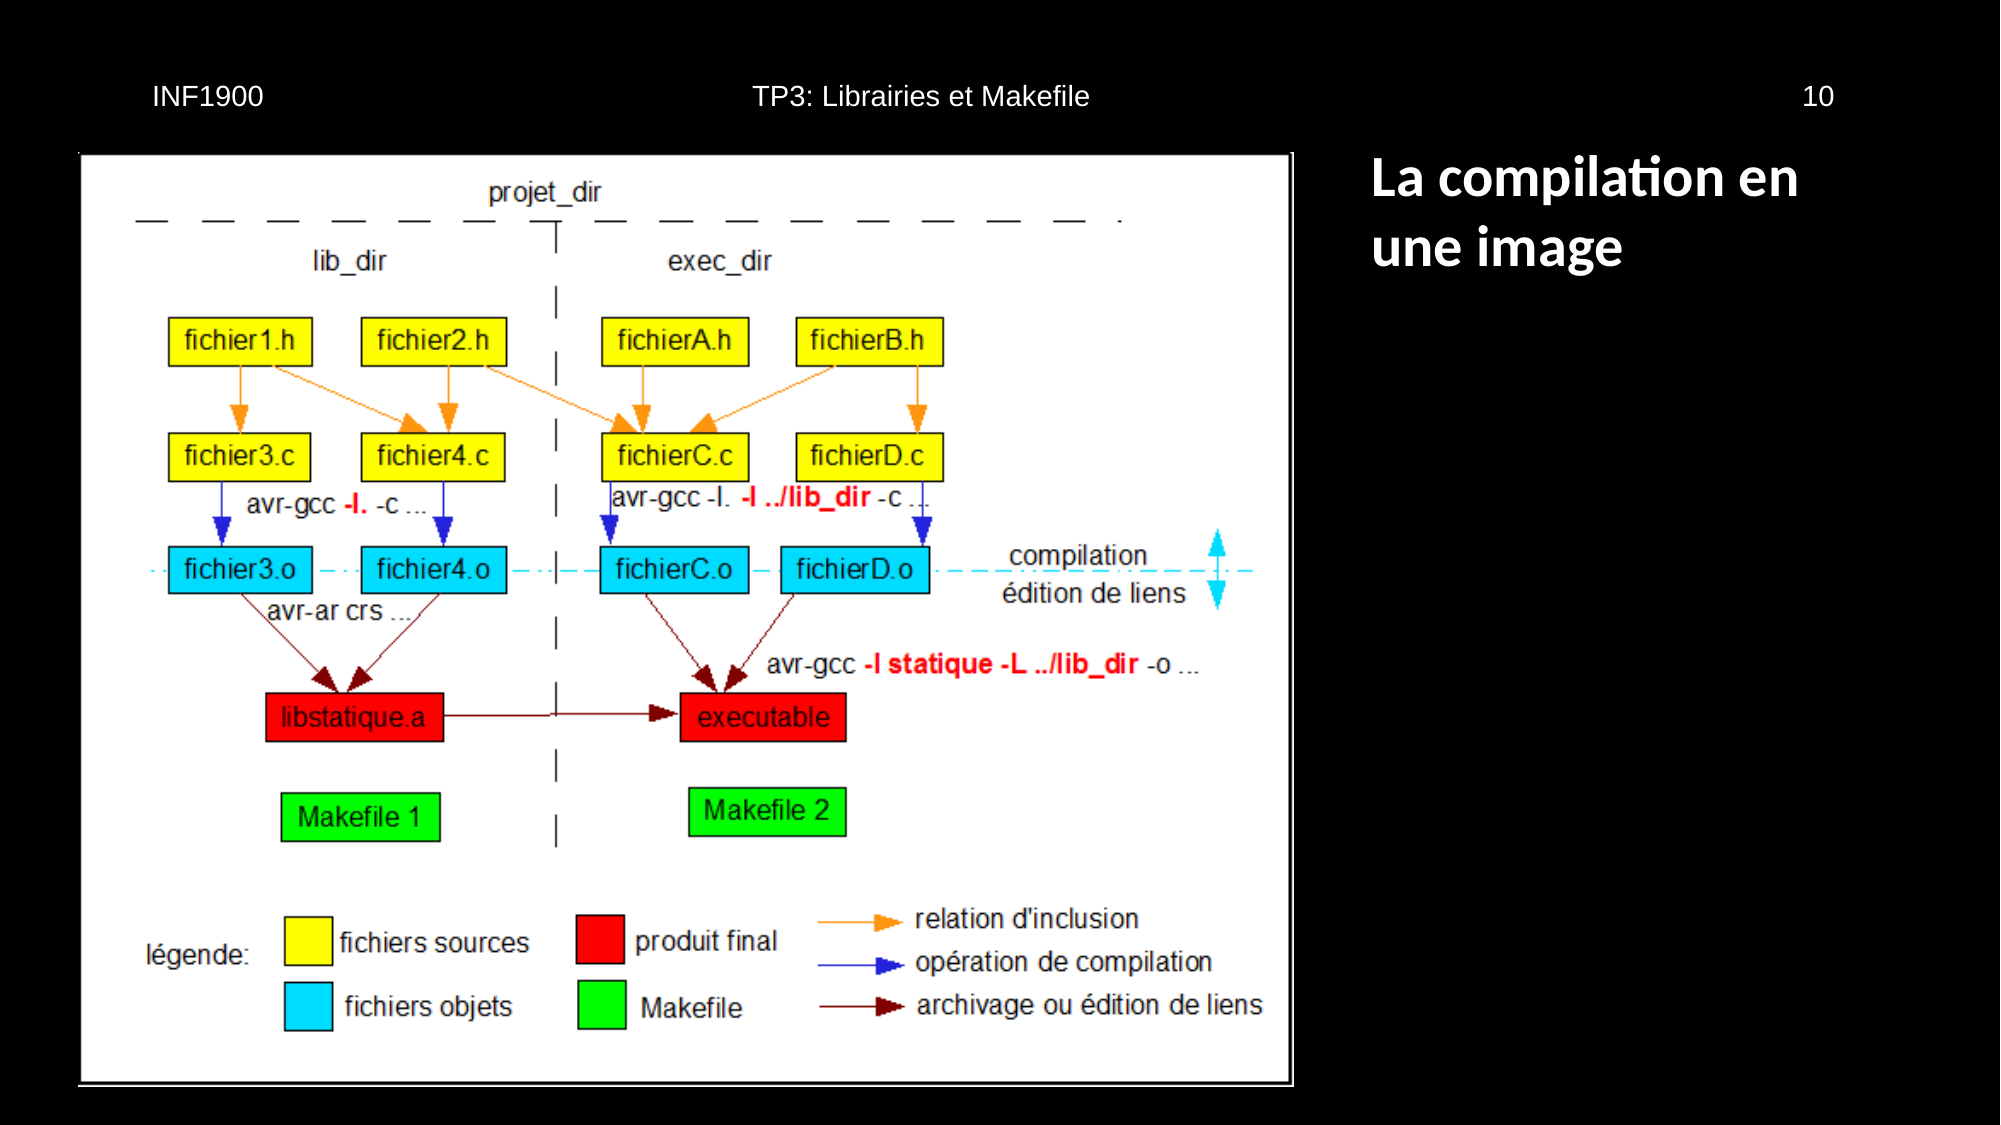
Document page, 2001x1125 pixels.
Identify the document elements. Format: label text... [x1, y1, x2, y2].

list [78, 152, 1294, 1088]
text_box La compilation en une image [1356, 130, 1815, 286]
text_box INF1900 TP3: Librairies et Makefile 10 [137, 69, 1863, 155]
